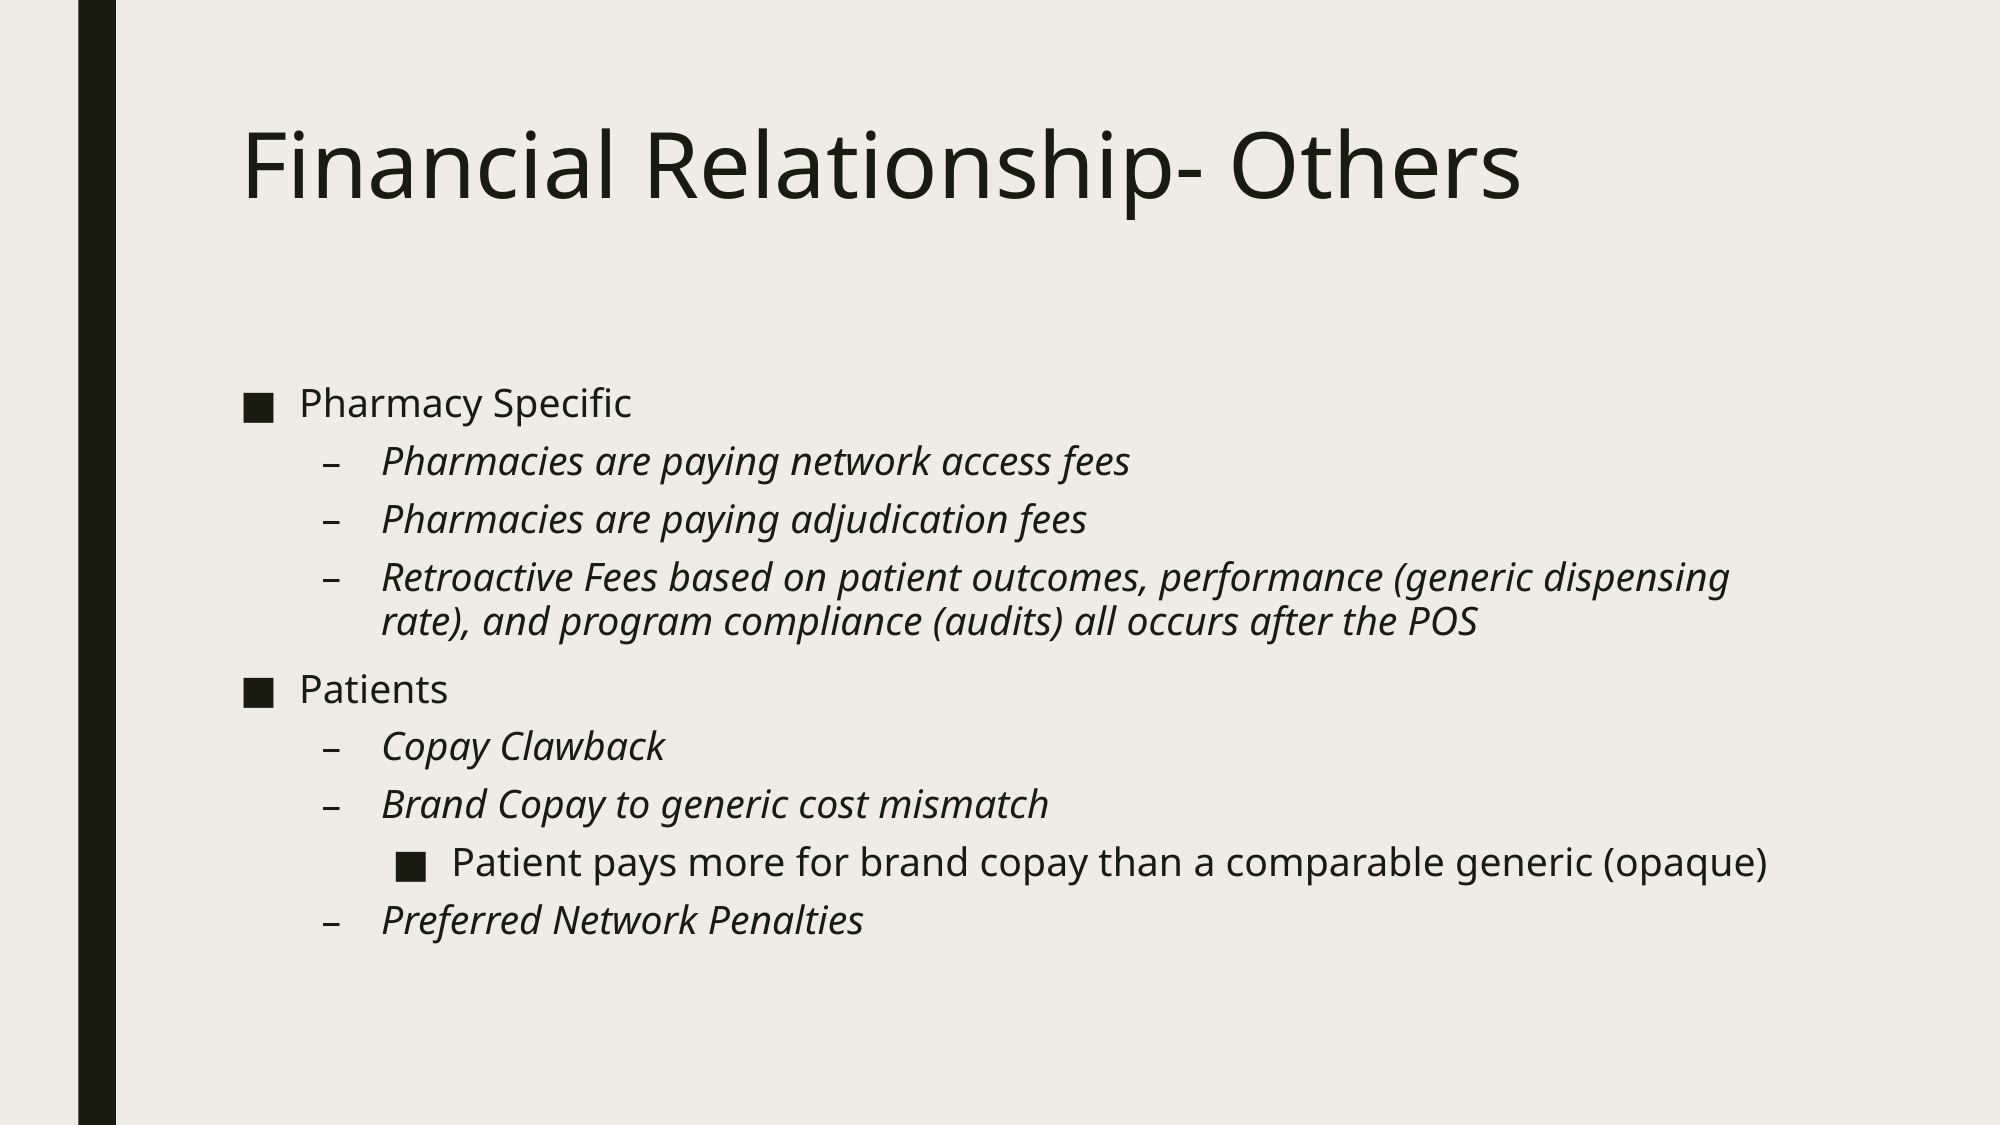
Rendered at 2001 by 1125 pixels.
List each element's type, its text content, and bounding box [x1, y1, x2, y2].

list Pharmacy Specific Pharmacies are paying network access fees Pharmacies are paying adjudication fees Retroactive Fees based on patient outcomes, performance (generic dispensing rate), and program compliance (audits) all occurs after the POS Patients Copay Clawback Brand Copay to generic cost mismatch Patient pays more for brand copay than a comparable generic (opaque) Preferred Network Penalties [225, 375, 1800, 963]
title Financial Relationship- Others [225, 112, 1800, 357]
